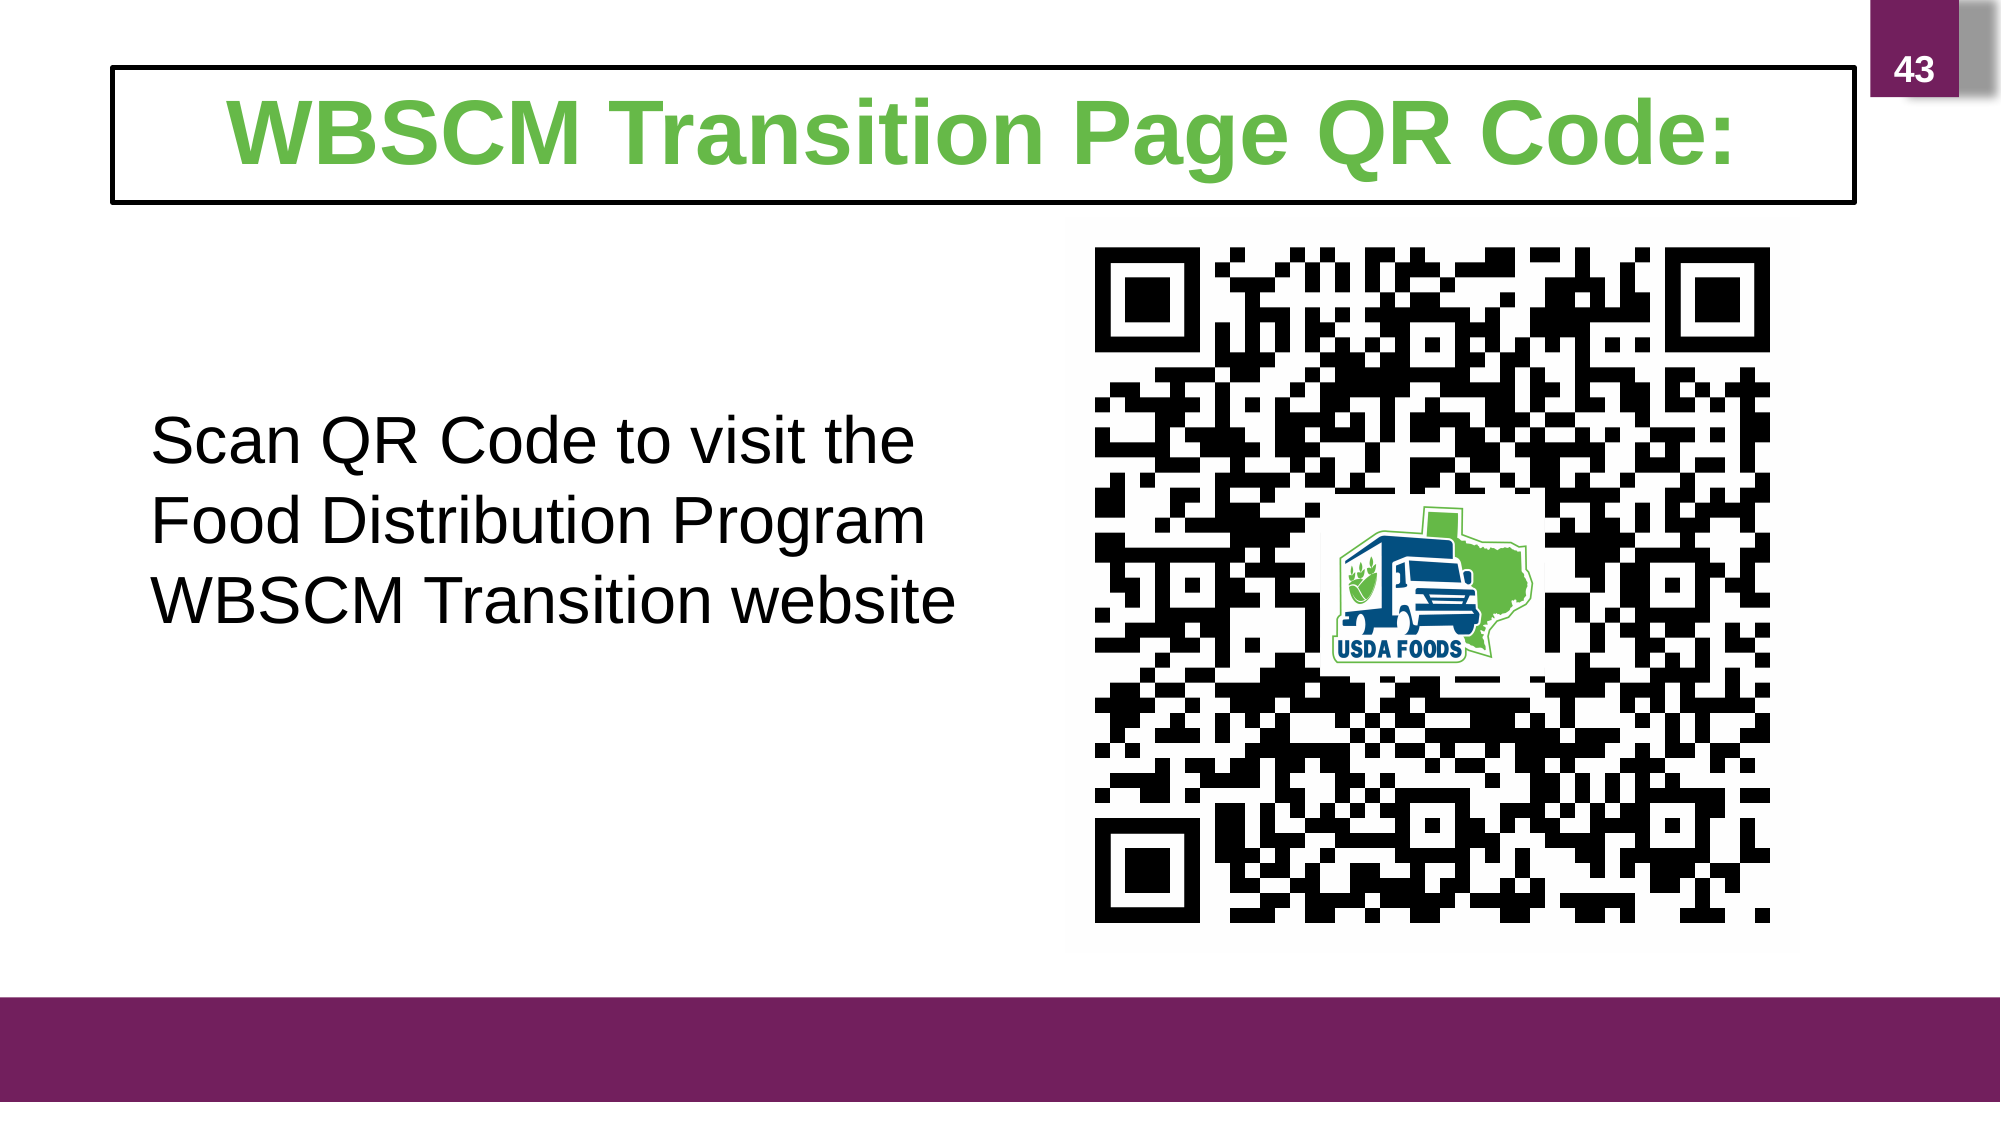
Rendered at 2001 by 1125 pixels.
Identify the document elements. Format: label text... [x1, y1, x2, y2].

slide_number 43 [1870, 0, 1959, 98]
list WBSCM Transition Page QR Code: [112, 67, 1855, 203]
picture [1065, 217, 1800, 953]
text_box Scan QR Code to visit the Food Distribution Program WBSCM Transition website [135, 309, 975, 724]
text_box [0, 996, 2000, 1103]
